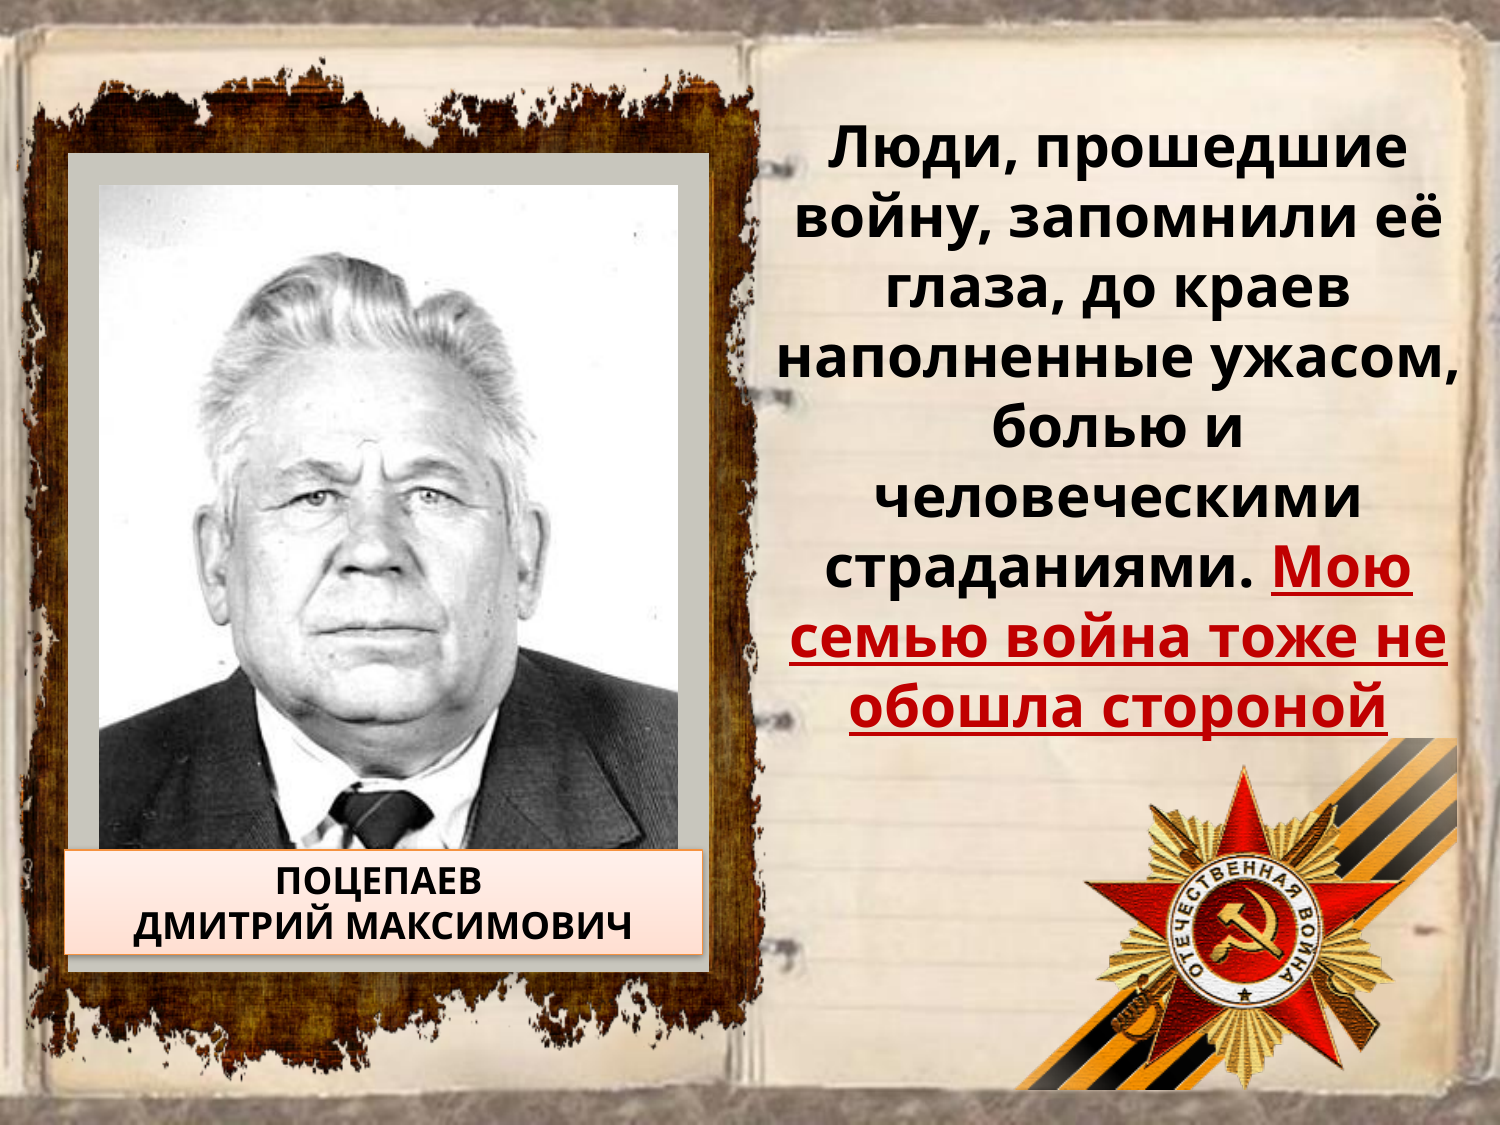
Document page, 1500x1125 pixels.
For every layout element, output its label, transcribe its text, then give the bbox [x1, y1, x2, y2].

picture [0, 0, 1500, 1125]
text_box Люди, прошедшие войну, запомнили её глаза, до краев наполненные ужасом, болью и человеческими страданиями. Мою семью война тоже не обошла стороной [779, 101, 1483, 421]
